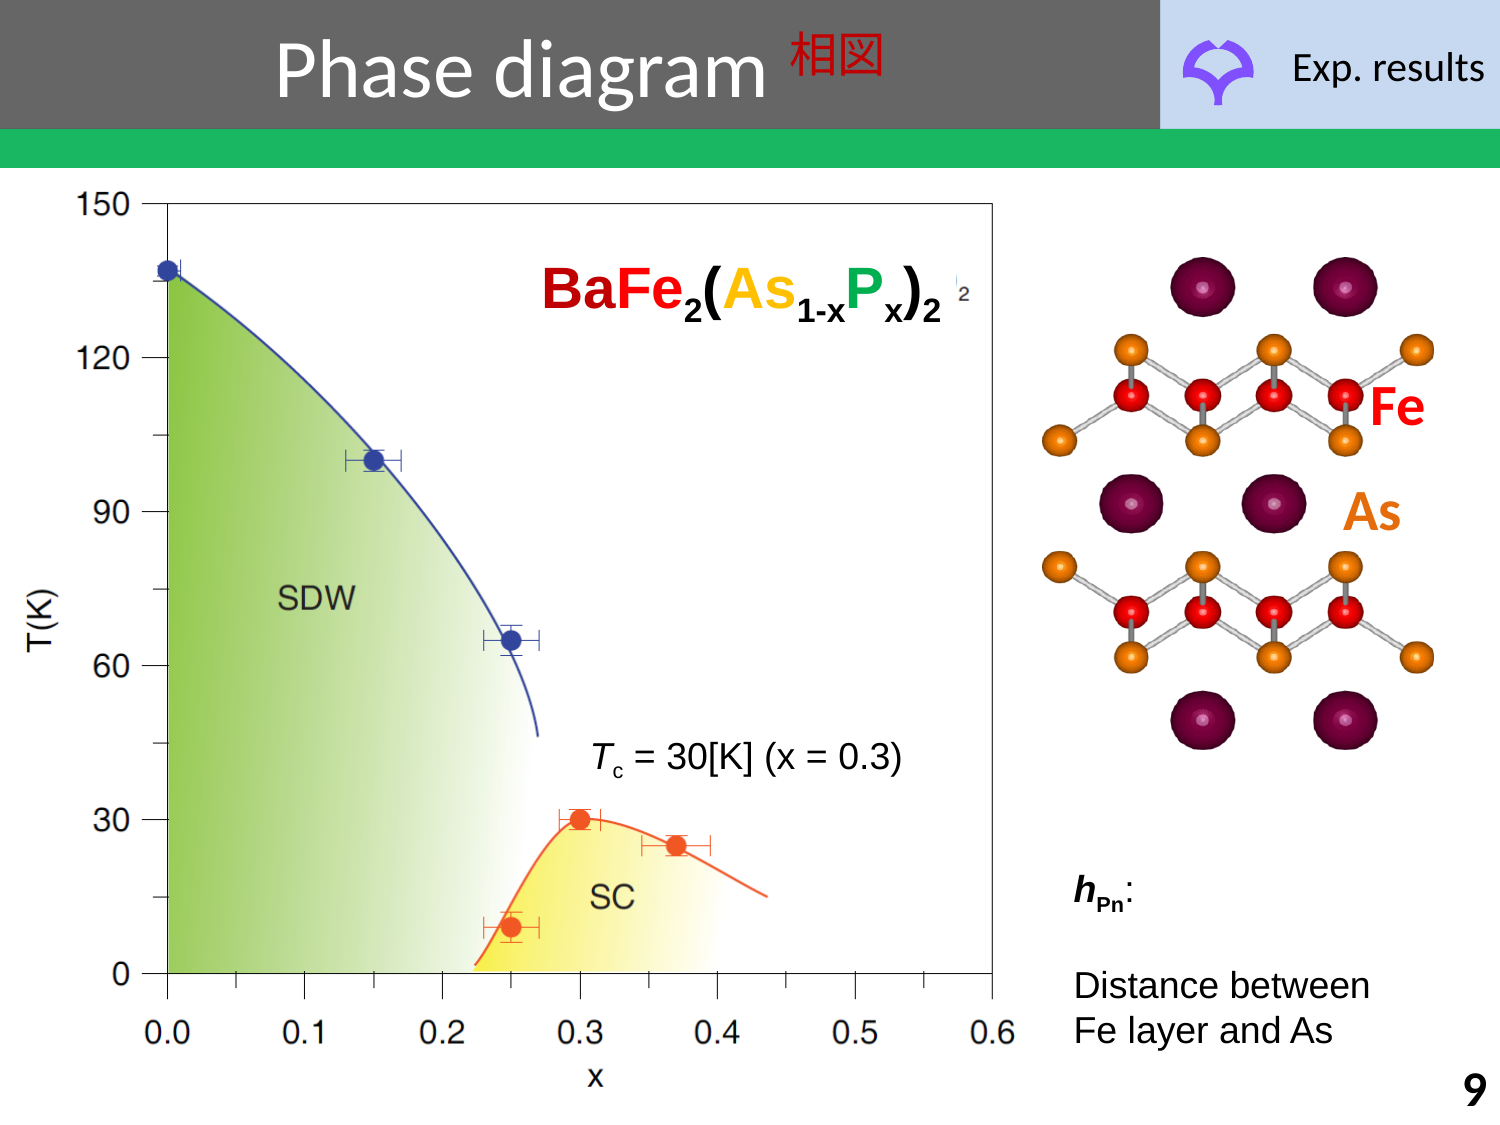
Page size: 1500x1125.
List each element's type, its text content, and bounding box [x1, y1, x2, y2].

text_box Phase diagram相図 [0, 0, 1161, 129]
picture [1182, 39, 1255, 106]
picture [1042, 257, 1434, 751]
text_box [0, 128, 1500, 168]
text_box 9 [1447, 1049, 1500, 1124]
text_box Exp. results [1161, 0, 1500, 128]
text_box hPn: Distance between Fe layer and As [1058, 857, 1386, 1059]
picture [23, 187, 1022, 1121]
